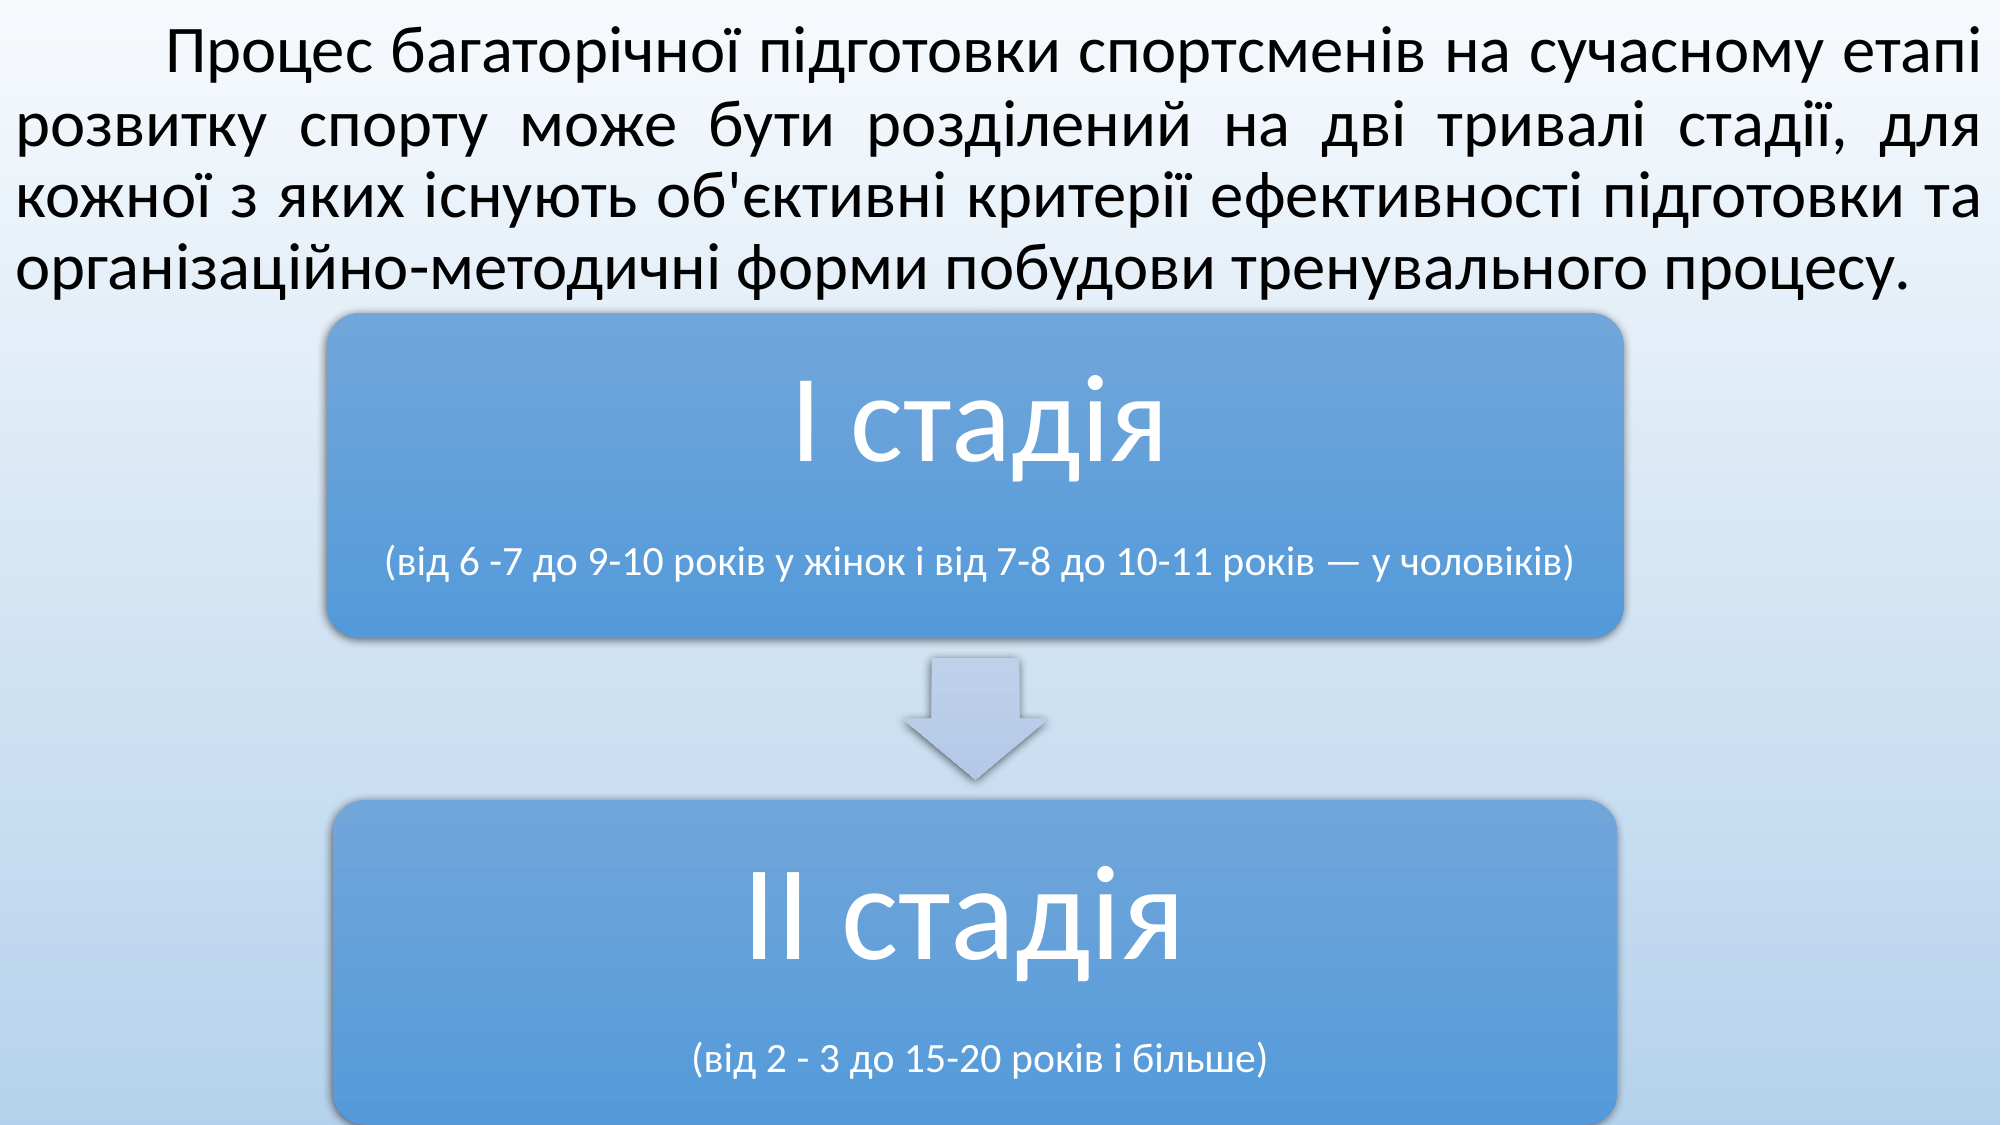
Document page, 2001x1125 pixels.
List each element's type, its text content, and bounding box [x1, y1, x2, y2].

list Процес багаторічної підготовки спортсменів на сучасному етапі розвитку спорту може бути розділений на дві тривалі стадії, для кожної з яких існують об'єктивні критерії ефективності підготовки та організаційно-методичні форми побудови тренувального процесу. [0, 0, 2000, 1125]
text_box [333, 312, 1618, 1125]
